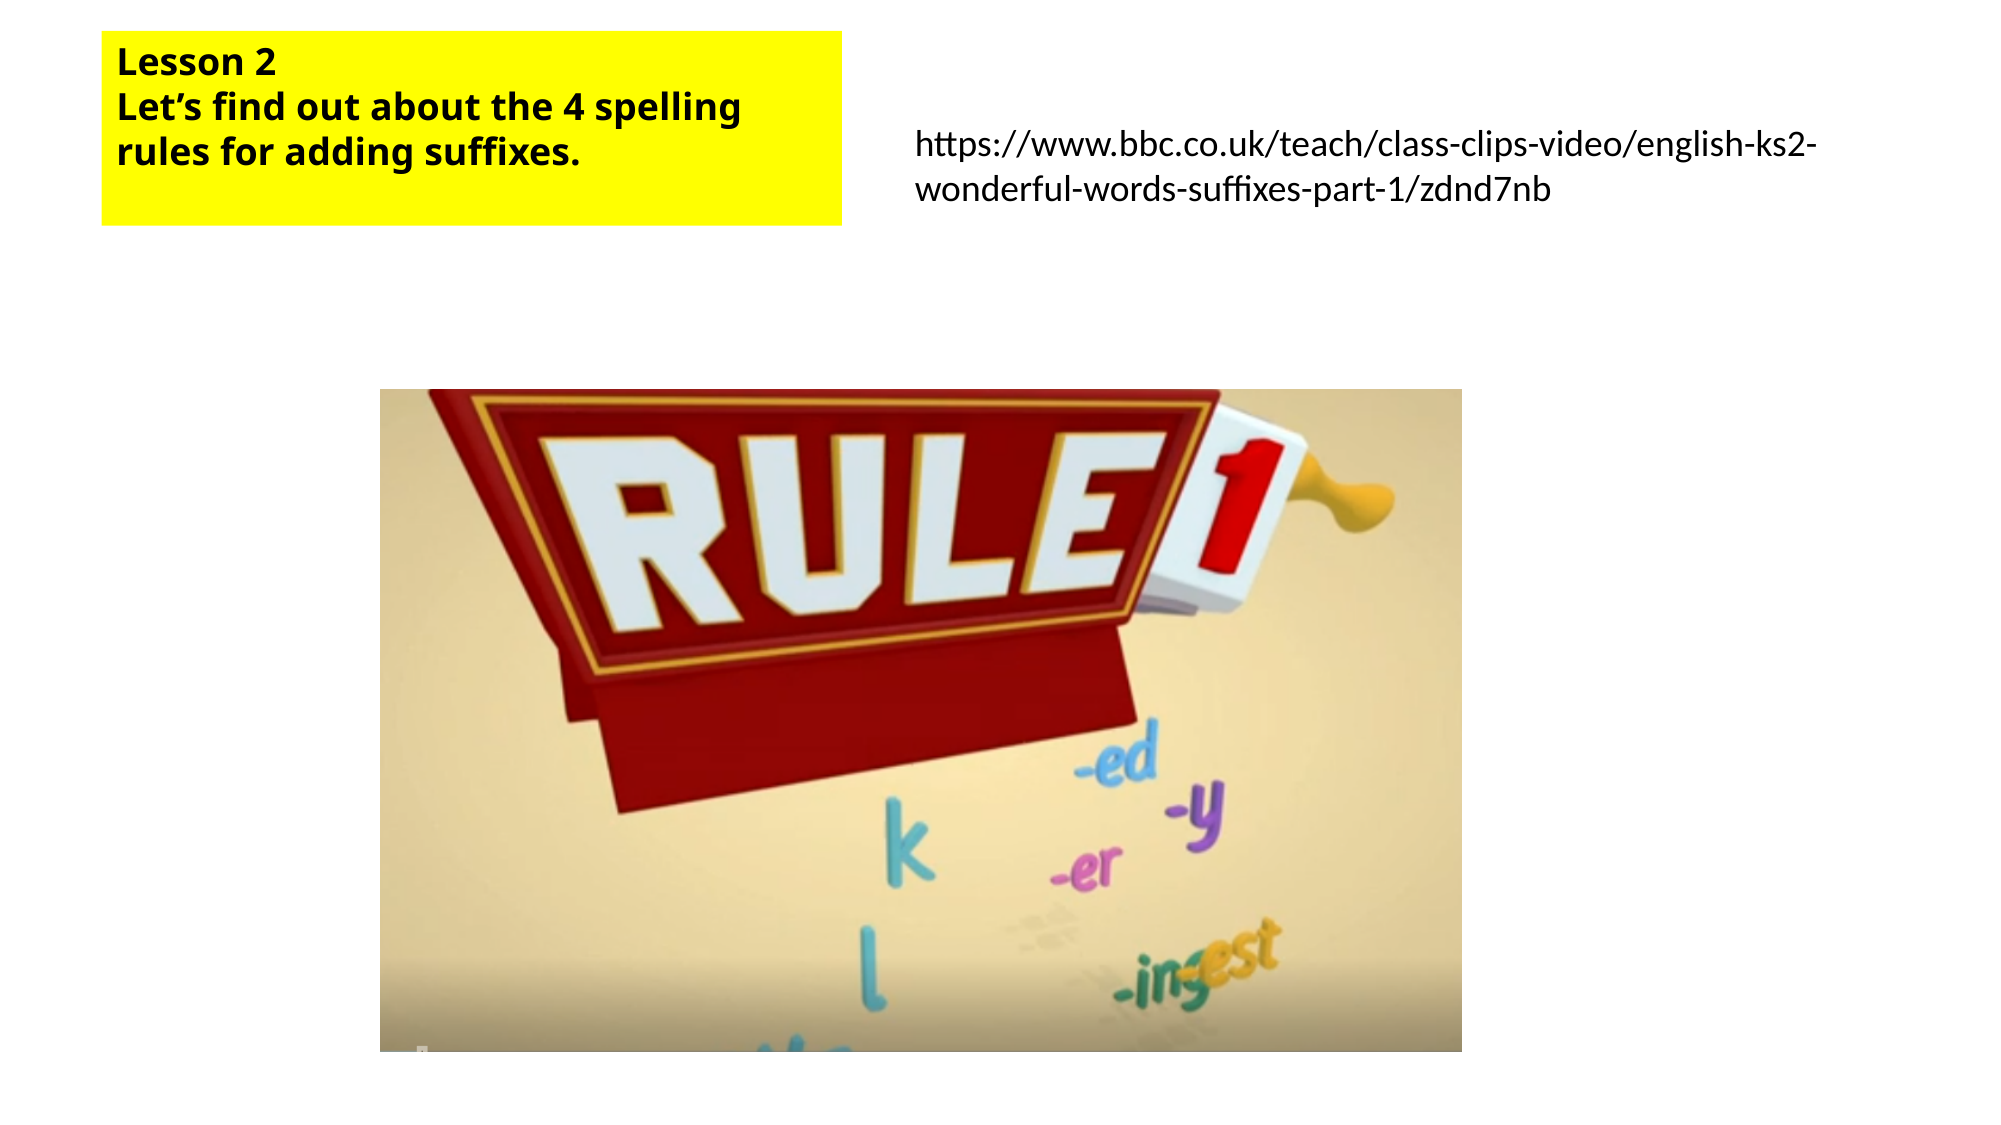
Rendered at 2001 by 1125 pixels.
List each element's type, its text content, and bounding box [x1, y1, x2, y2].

picture [380, 389, 1462, 1052]
text_box https://www.bbc.co.uk/teach/class-clips-video/english-ks2-wonderful-words-suffixes-part-1/zdnd7nb [900, 111, 1900, 217]
text_box Lesson 2 Let’s find out about the 4 spelling rules for adding suffixes. [101, 30, 842, 226]
